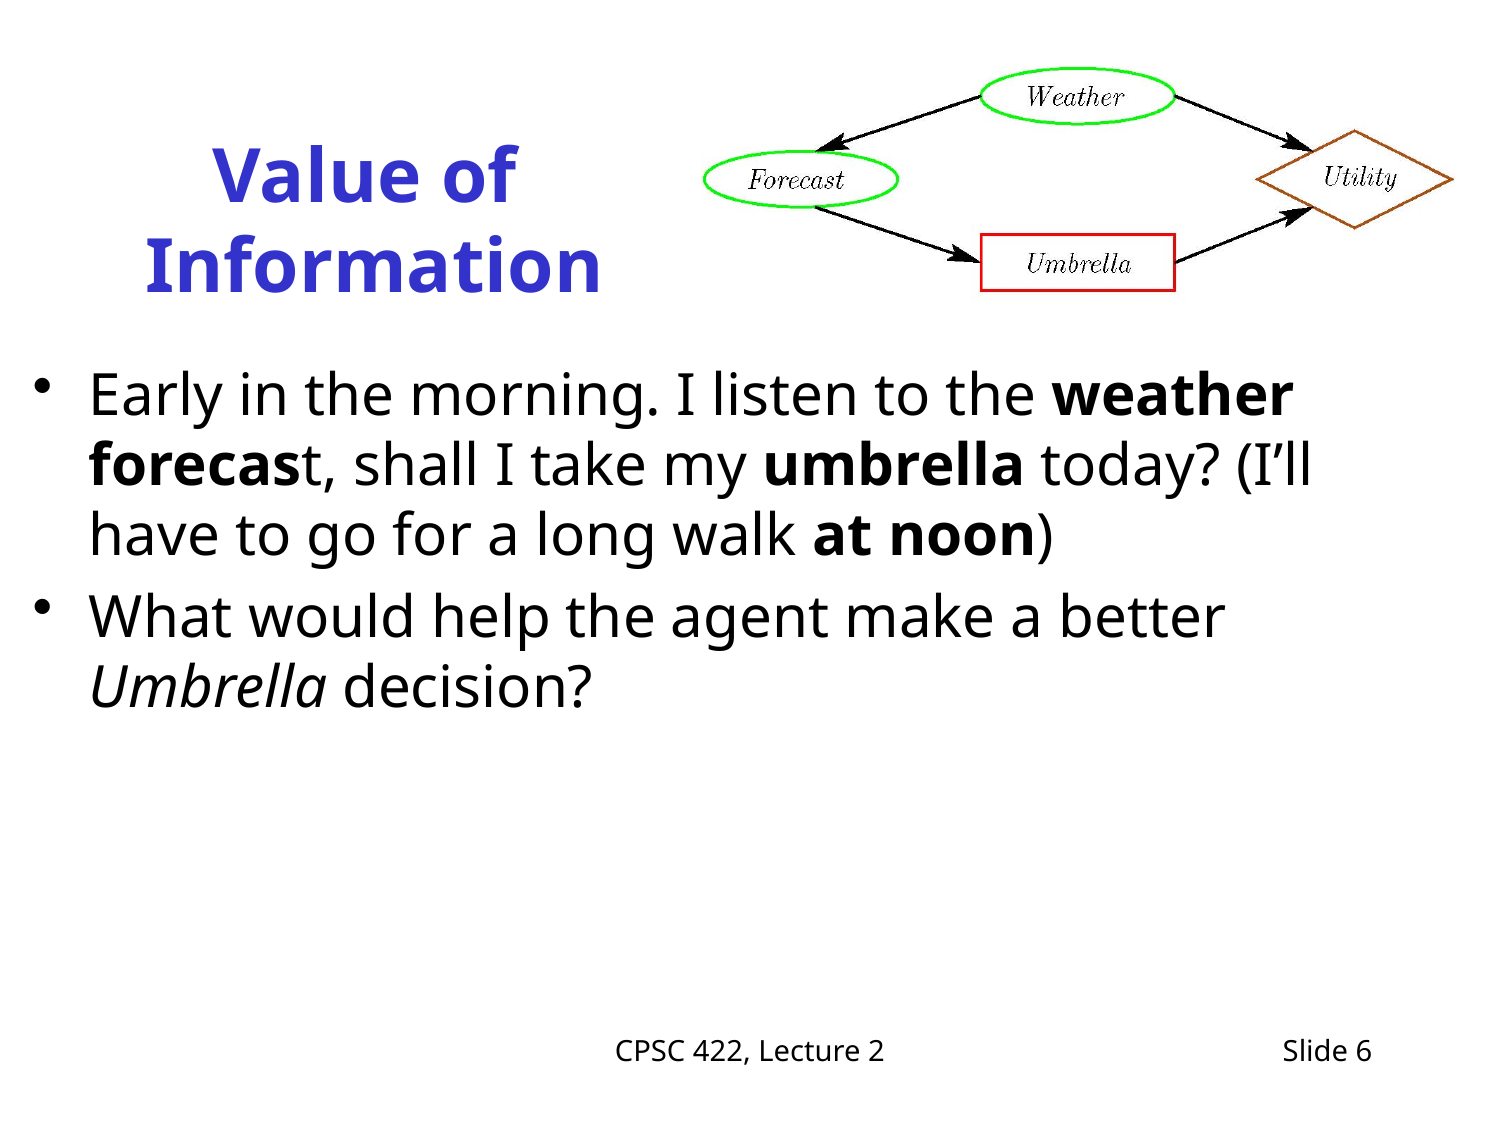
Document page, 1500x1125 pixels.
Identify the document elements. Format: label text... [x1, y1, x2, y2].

title Value of Information [0, 160, 685, 274]
list Early in the morning. I listen to the weather forecast, shall I take my umbrella today? (I’ll have to go for a long walk at noon) What would help the agent make a better Umbrella decision? [17, 349, 1468, 562]
text_box [50, 536, 1500, 865]
footer CPSC 422, Lecture 2 [512, 1024, 988, 1101]
slide_number Slide 6 [1074, 1024, 1388, 1101]
picture [690, 54, 1465, 304]
